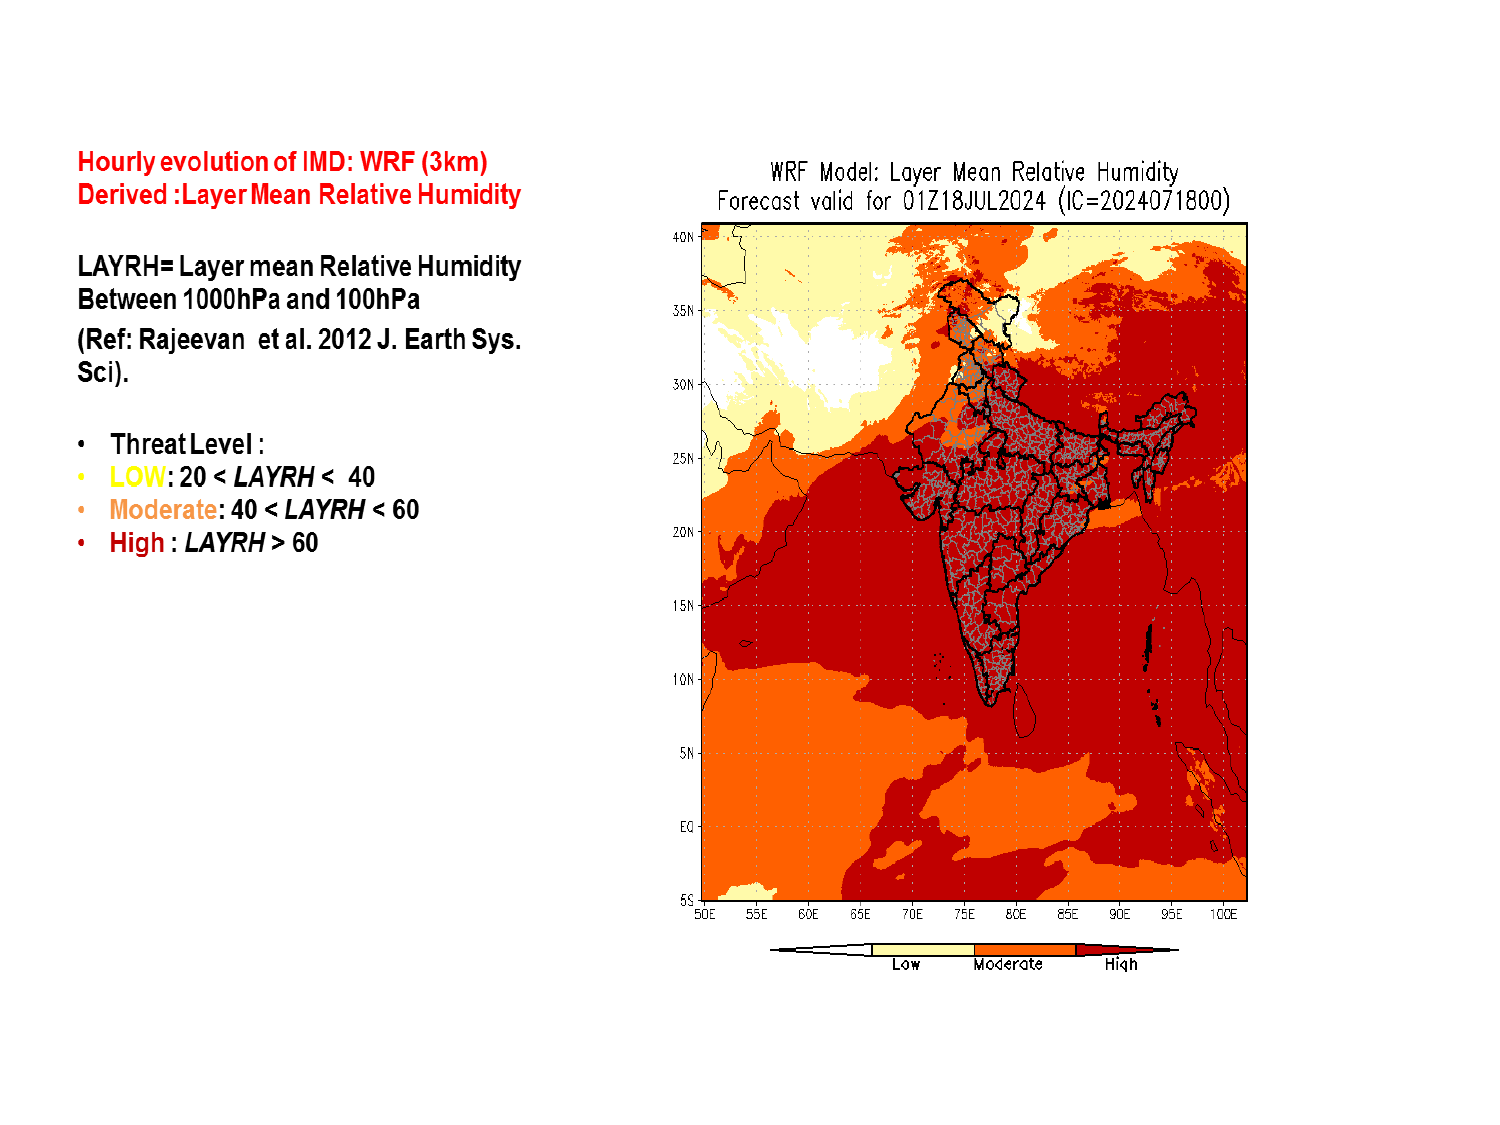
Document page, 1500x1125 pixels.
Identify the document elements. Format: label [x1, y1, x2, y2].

picture [74, 149, 1426, 976]
